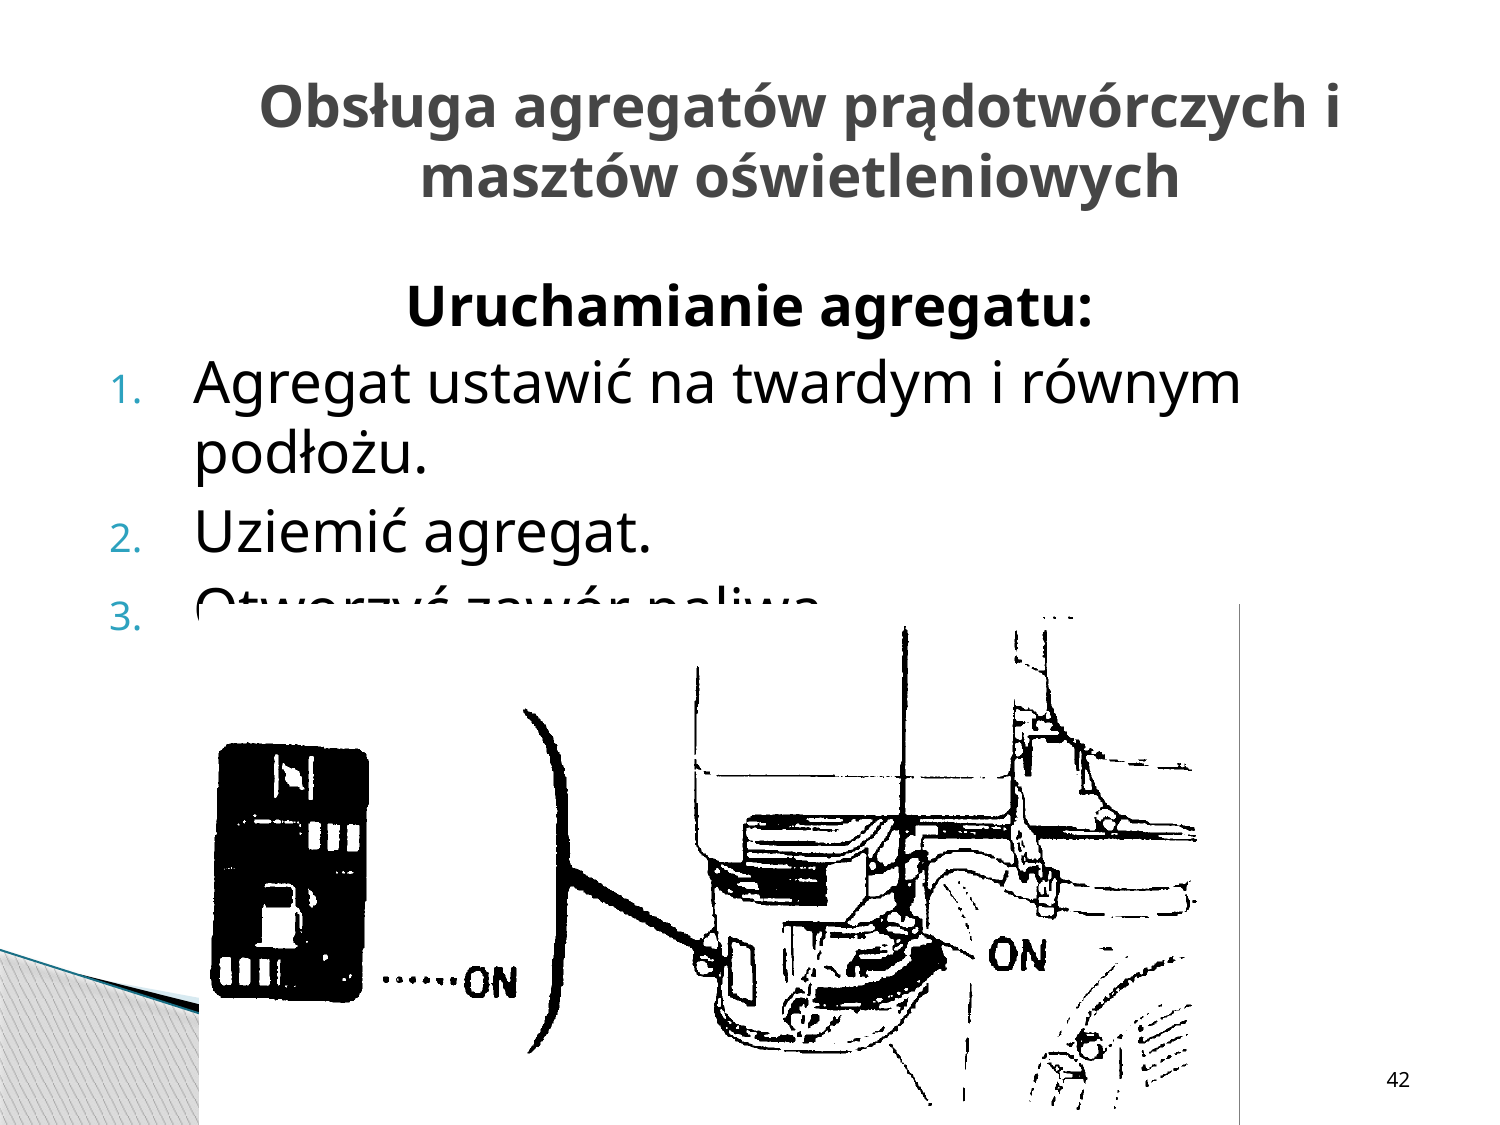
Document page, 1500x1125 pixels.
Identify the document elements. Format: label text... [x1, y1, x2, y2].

picture [198, 604, 1241, 1125]
list Uruchamianie agregatu: Agregat ustawić na twardym i równym podłożu. Uziemić agregat. Otworzyć zawór paliwa. [75, 262, 1407, 1055]
title Obsługa agregatów prądotwórczych i masztów oświetleniowych [175, 45, 1425, 233]
slide_number 42 [1246, 1024, 1425, 1103]
